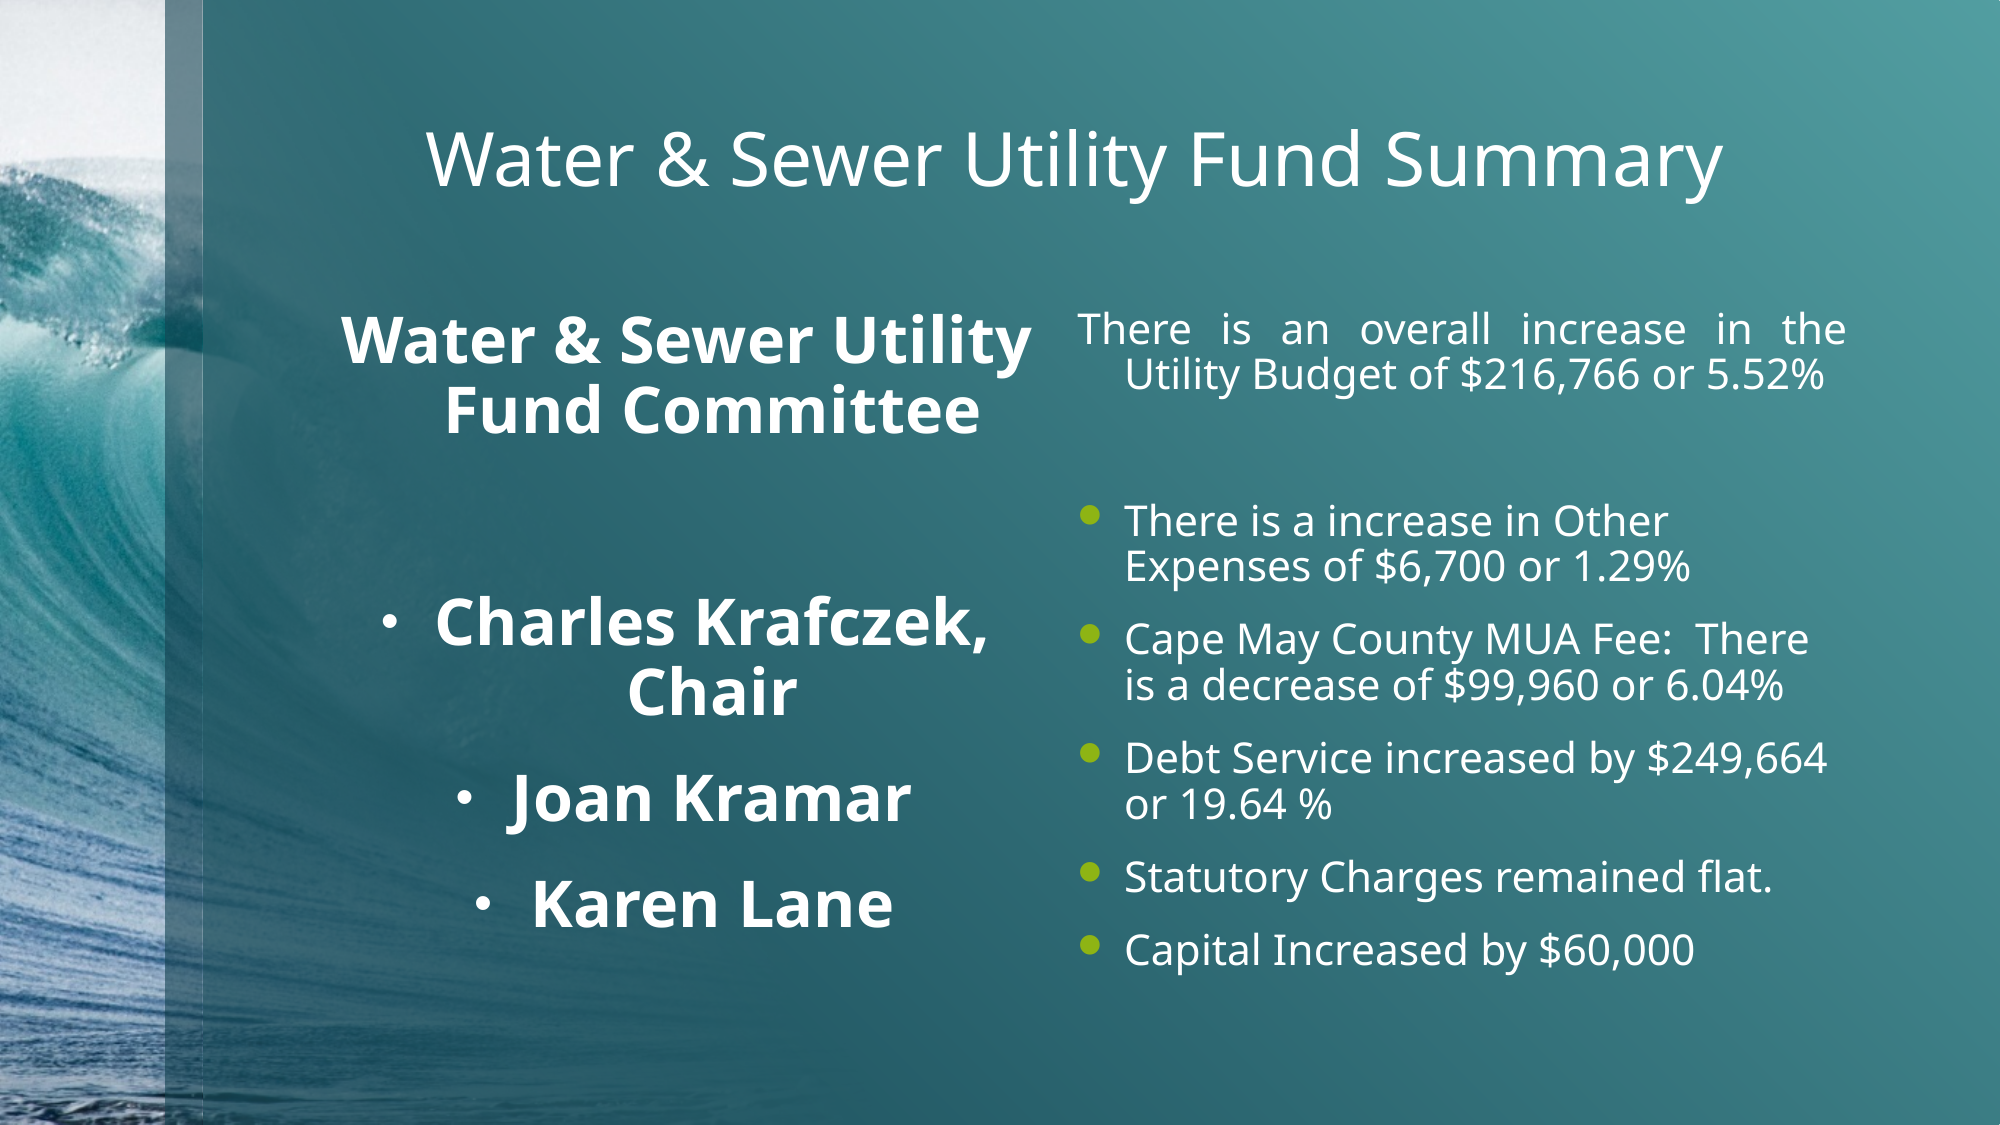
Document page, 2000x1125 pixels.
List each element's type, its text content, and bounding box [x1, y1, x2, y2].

title Water & Sewer Utility Fund Summary [324, 62, 1825, 263]
list There is an overall increase in the Utility Budget of $216,766 or 5.52% There is a increase in Other Expenses of $6,700 or 1.29% Cape May County MUA Fee: There is a decrease of $99,960 or 6.04% Debt Service increased by $249,664 or 19.64 % Statutory Charges remained flat. Capital Increased by $60,000 [1062, 299, 1863, 1025]
list Water & Sewer Utility Fund Committee Charles Krafczek, Chair Joan Kramar Karen Lane [324, 299, 1050, 1025]
picture [0, 0, 2000, 1125]
